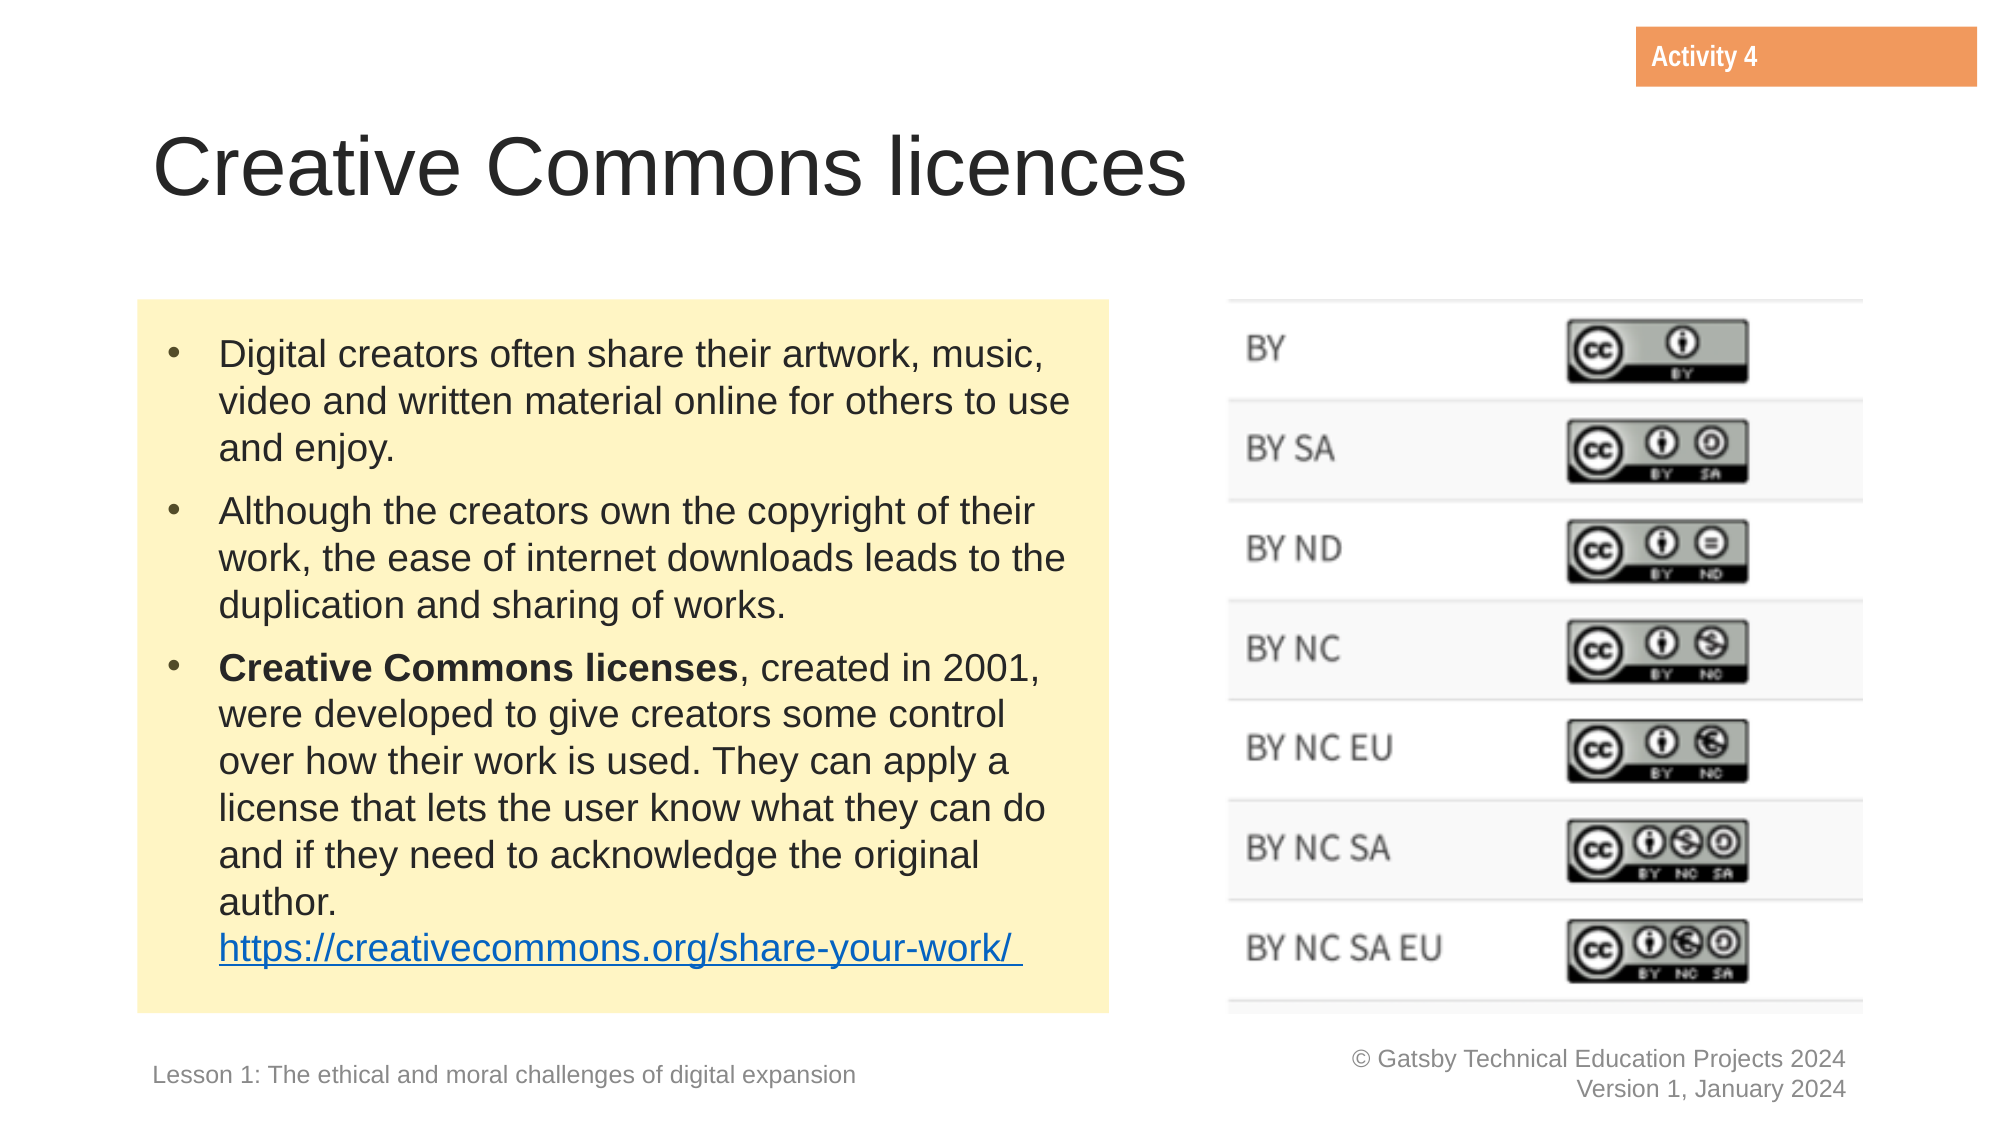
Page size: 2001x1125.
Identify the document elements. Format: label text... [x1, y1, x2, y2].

list Activity 4 [1636, 26, 1978, 87]
title Creative Commons licences [137, 59, 1863, 278]
list Digital creators often share their artwork, music, video and written material online for others to use and enjoy. Although the creators own the copyright of their work, the ease of internet downloads leads to the duplication and sharing of works. Creative Commons licenses, created in 2001, were developed to give creators some control over how their work is used. They can apply a license that lets the user know what they can do and if they need to acknowledge the original author. https://creativecommons.org/share-your-work/ [137, 299, 1109, 1014]
list Lesson 1: The ethical and moral challenges of digital expansion [137, 1042, 906, 1103]
picture [1146, 299, 1863, 1014]
